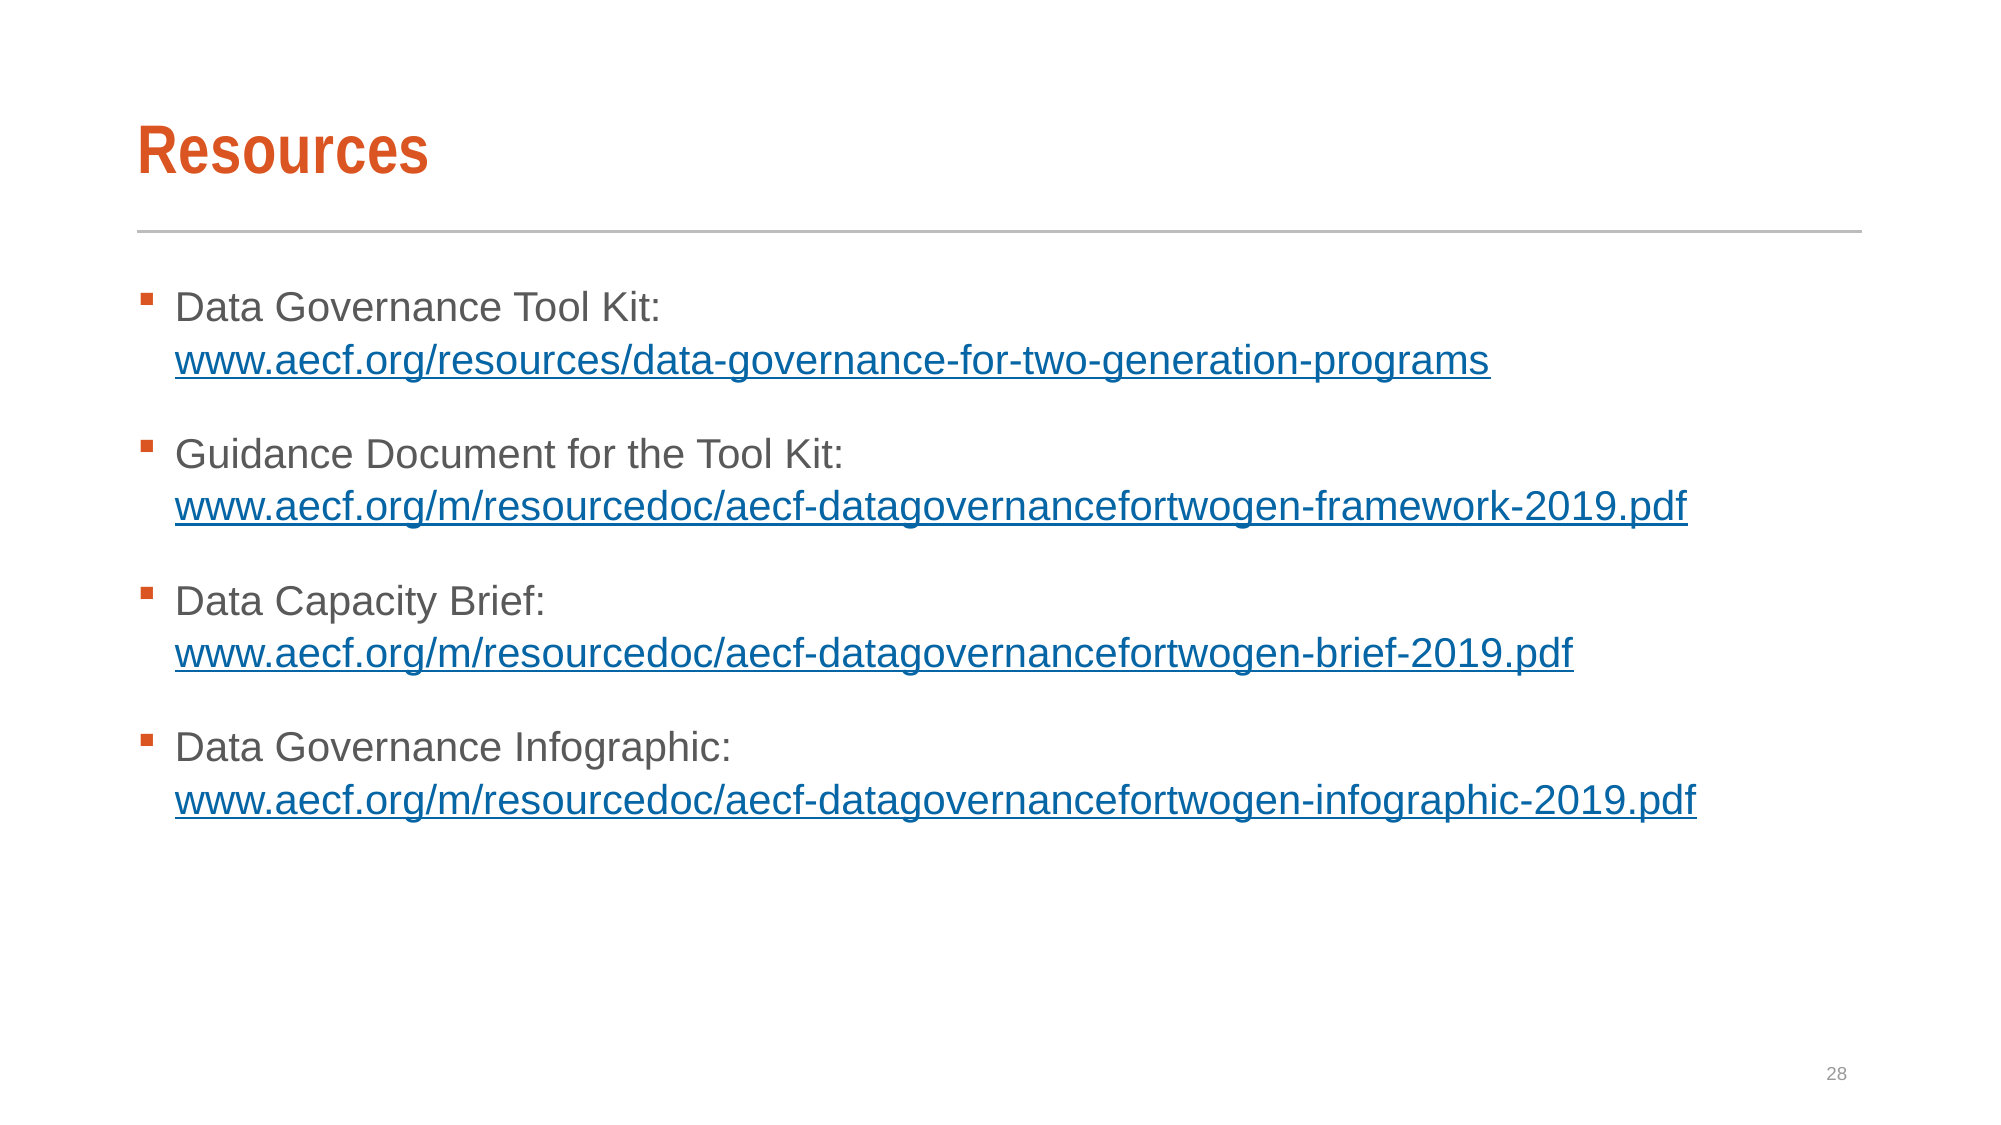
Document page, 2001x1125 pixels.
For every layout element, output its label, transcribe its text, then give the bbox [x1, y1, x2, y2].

title Resources [137, 81, 1863, 224]
slide_number 28 [1412, 1042, 1863, 1103]
list Data Governance Tool Kit: www.aecf.org/resources/data-governance-for-two-generation-programs Guidance Document for the Tool Kit: www.aecf.org/m/resourcedoc/aecf-datagovernancefortwogen-framework-2019.pdf Data Capacity Brief: www.aecf.org/m/resourcedoc/aecf-datagovernancefortwogen-brief-2019.pdf Data Governance Infographic: www.aecf.org/m/resourcedoc/aecf-datagovernancefortwogen-infographic-2019.pdf [137, 270, 1863, 1035]
